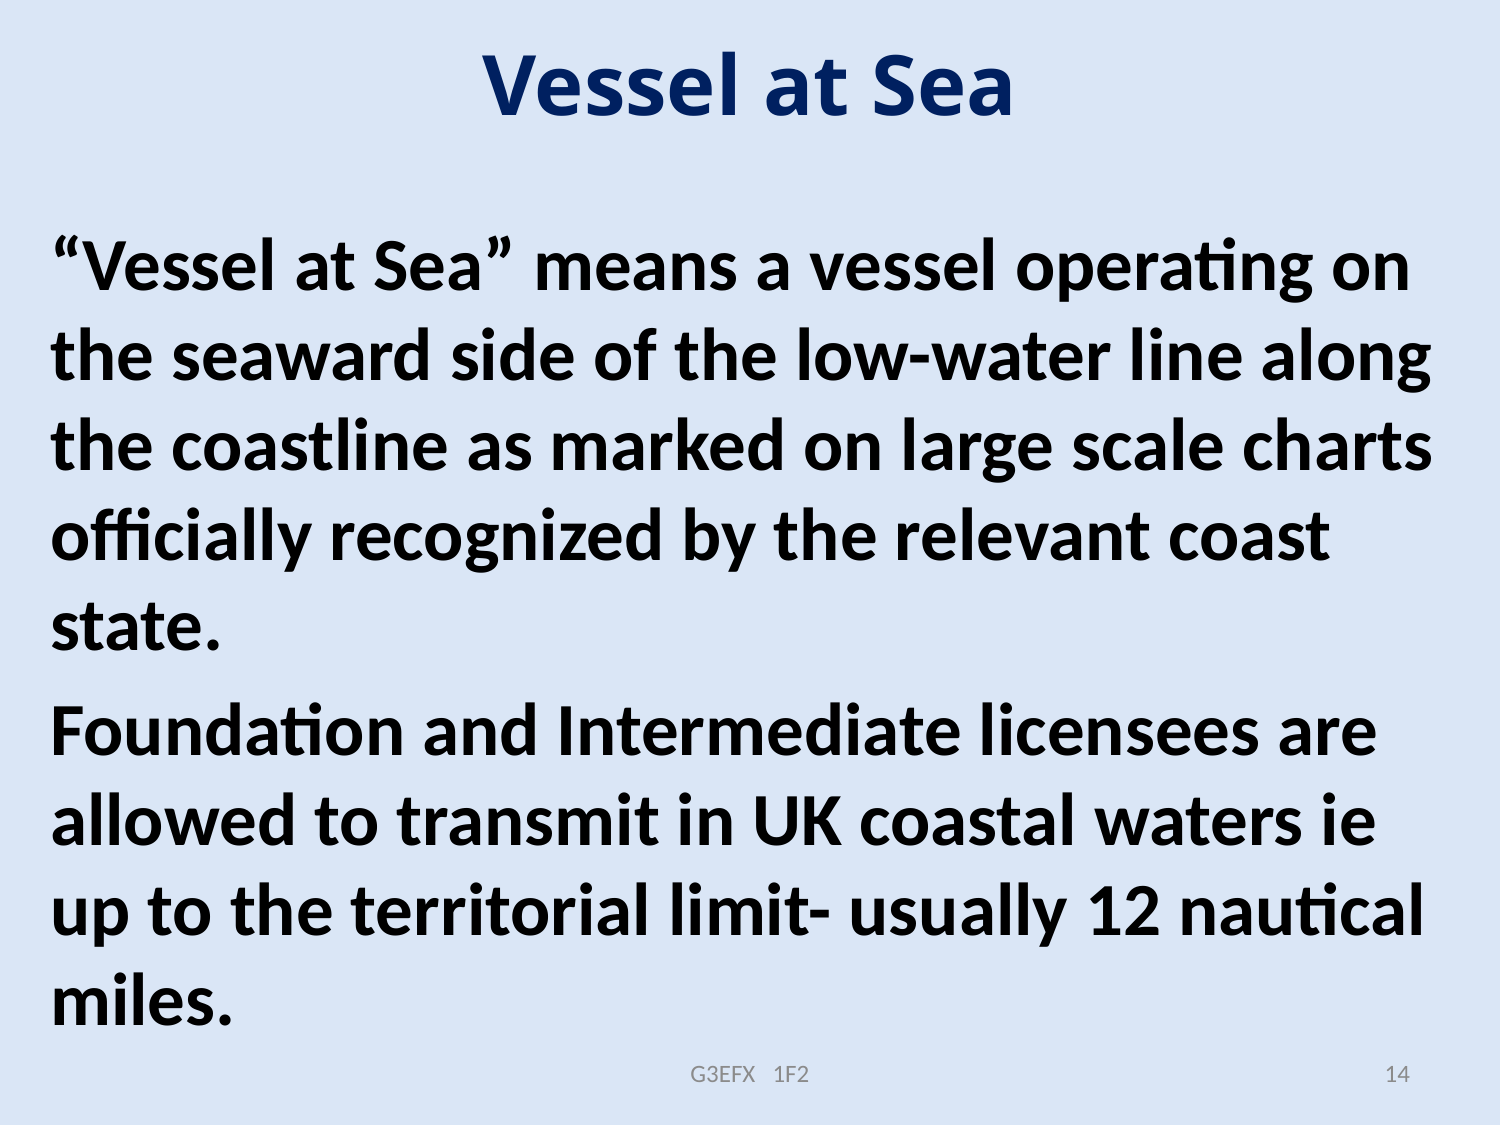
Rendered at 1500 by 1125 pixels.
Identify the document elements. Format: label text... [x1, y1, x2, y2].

slide_number 14 [1074, 1042, 1425, 1103]
footer G3EFX 1F2 [512, 1042, 988, 1103]
title Vessel at Sea [0, 0, 1500, 165]
subtitle “Vessel at Sea” means a vessel operating on the seaward side of the low-water line along the coastline as marked on large scale charts officially recognized by the relevant coast state. Foundation and Intermediate licensees are allowed to transmit in UK coastal waters ie up to the territorial limit- usually 12 nautical miles. [34, 207, 1466, 935]
